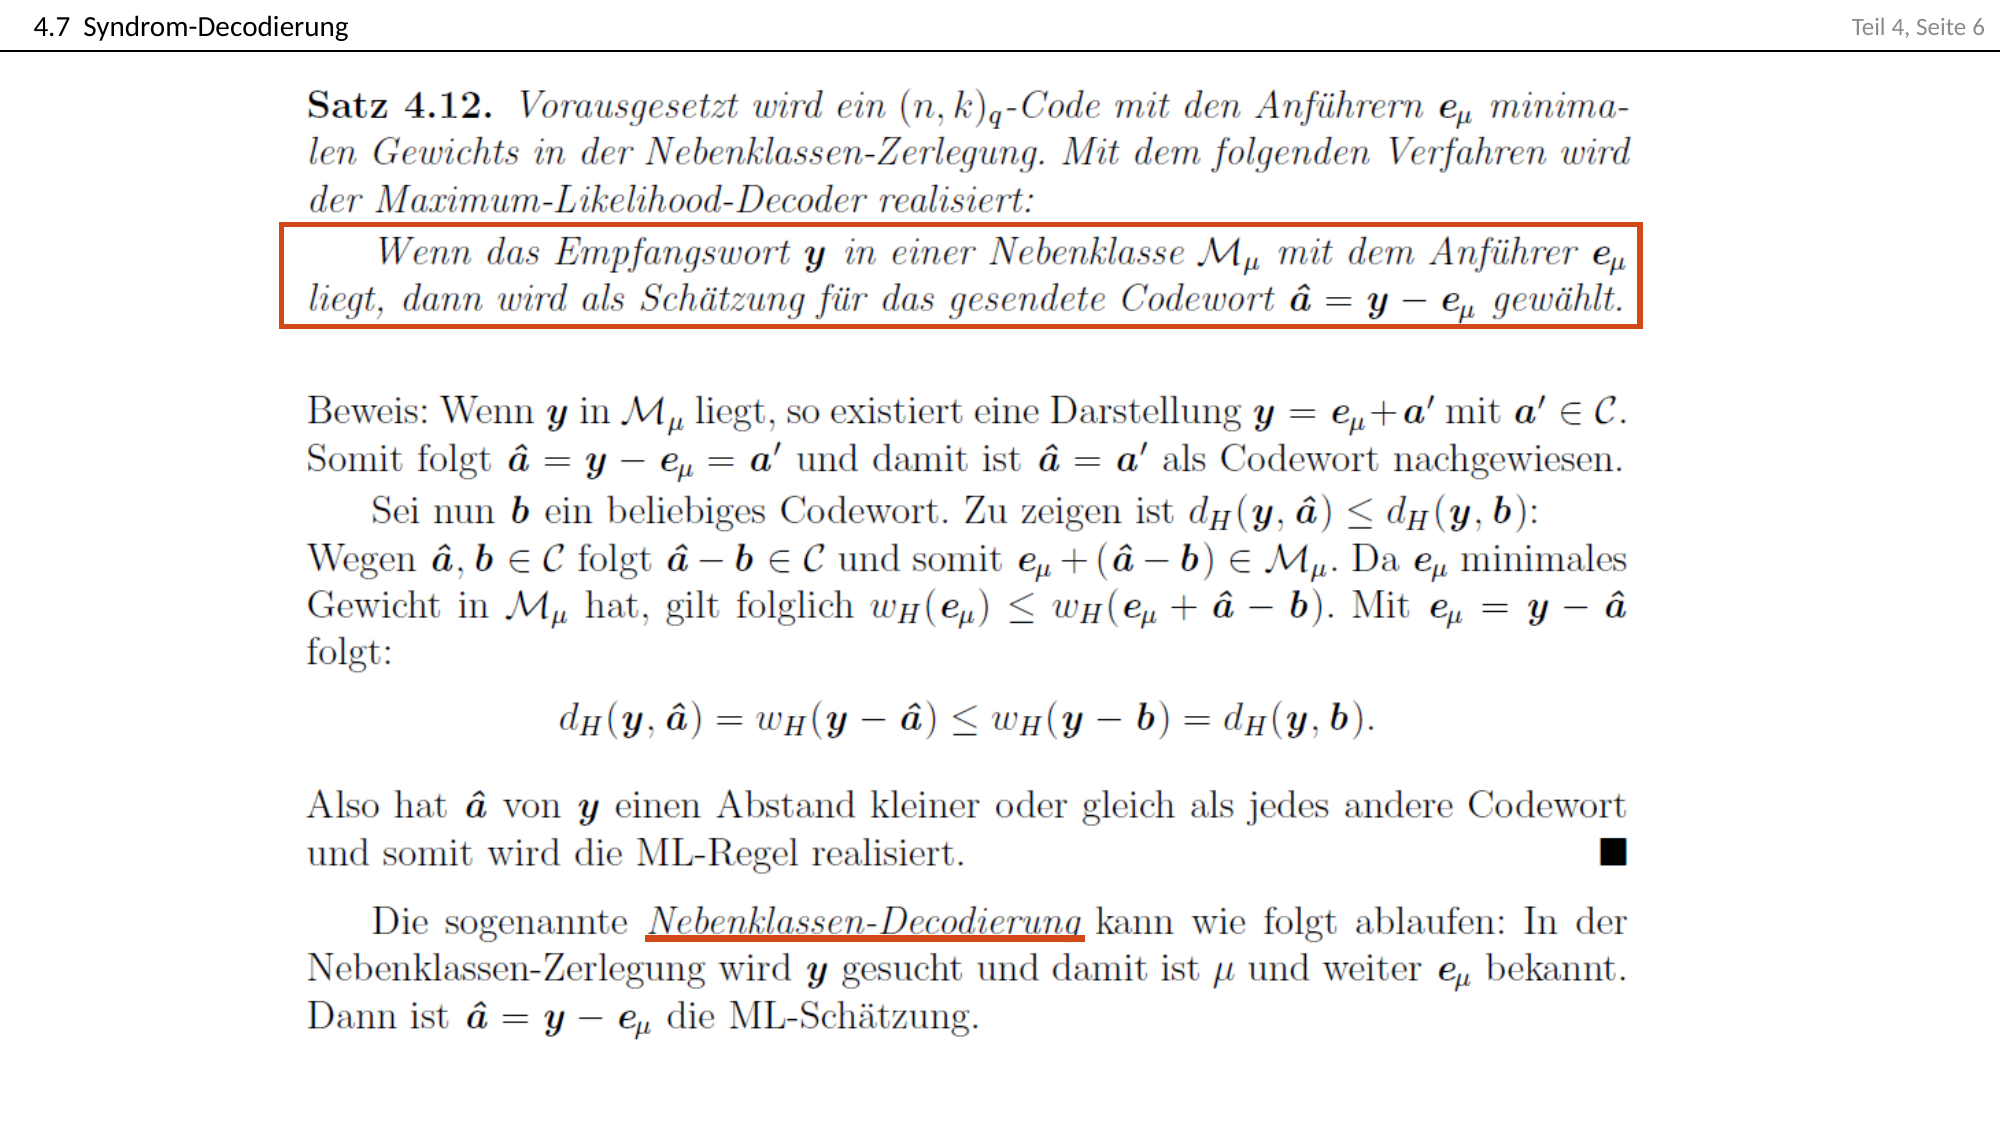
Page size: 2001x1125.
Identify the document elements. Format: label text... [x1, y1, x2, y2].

text_box 4.7 Syndrom-Decodierung [18, 0, 365, 50]
picture [281, 66, 1658, 1043]
slide_number Teil 4, Seite 6 [0, 0, 2000, 51]
